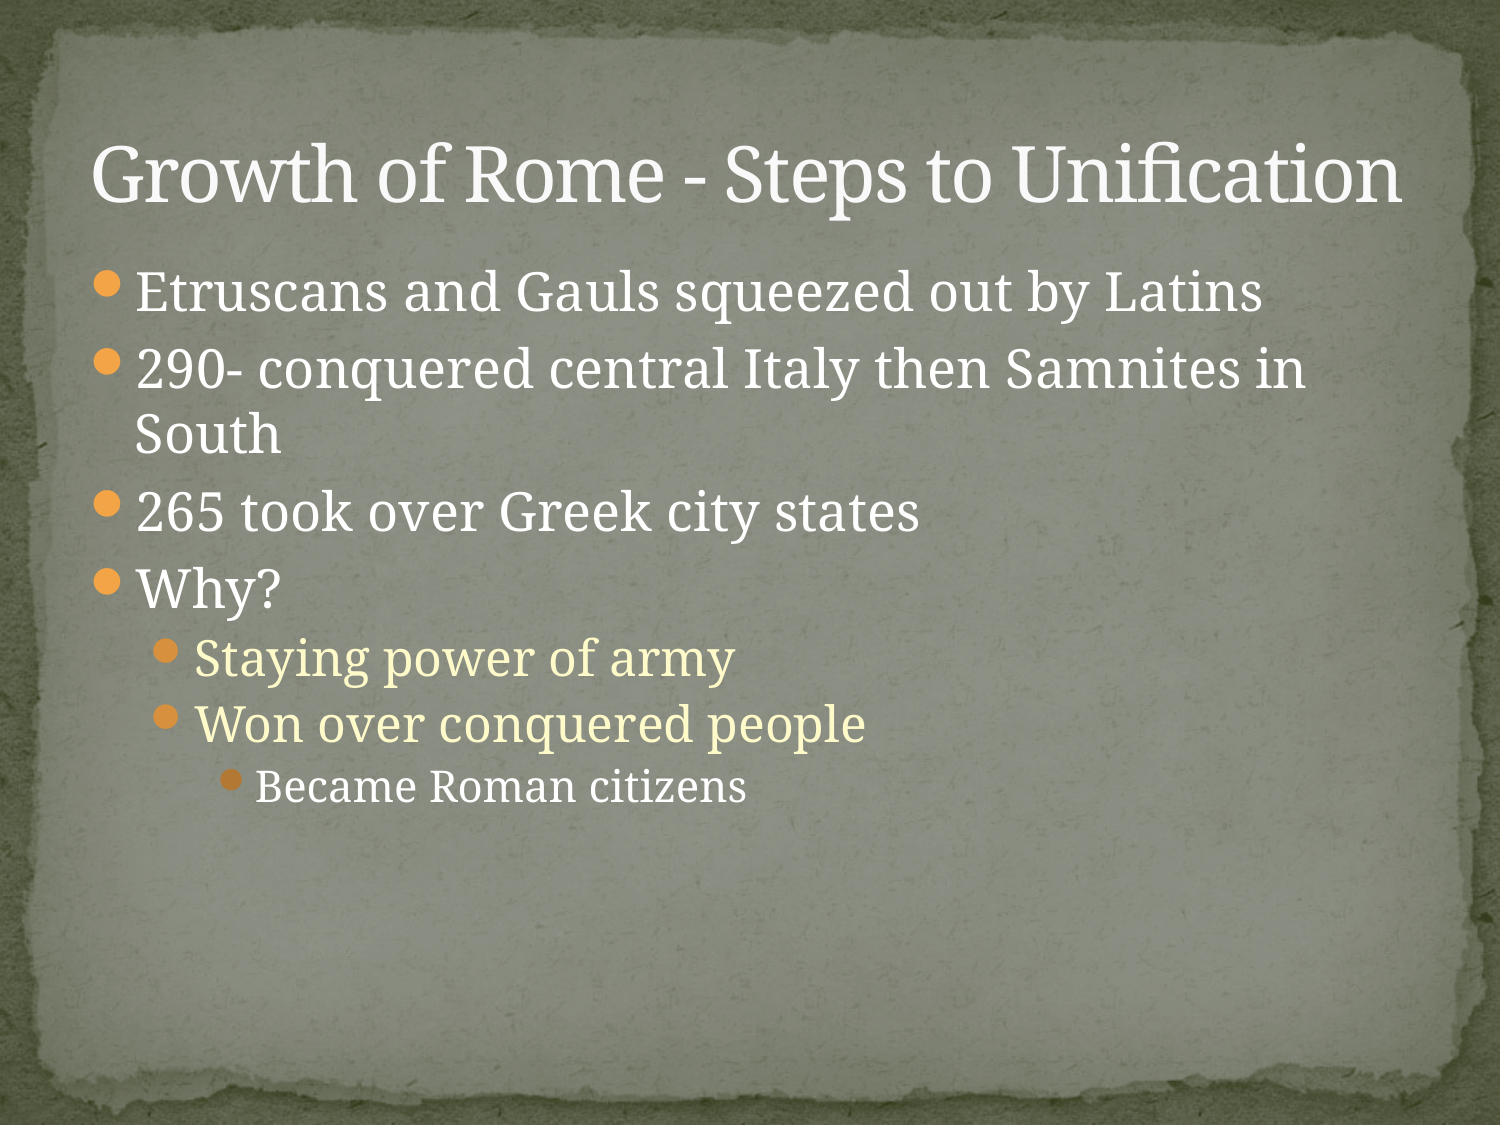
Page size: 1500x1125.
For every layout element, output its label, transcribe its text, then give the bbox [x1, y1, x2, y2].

list Etruscans and Gauls squeezed out by Latins 290- conquered central Italy then Samnites in South 265 took over Greek city states Why? Staying power of army Won over conquered people Became Roman citizens [75, 249, 1425, 1000]
title Growth of Rome - Steps to Unification [74, 24, 1425, 225]
